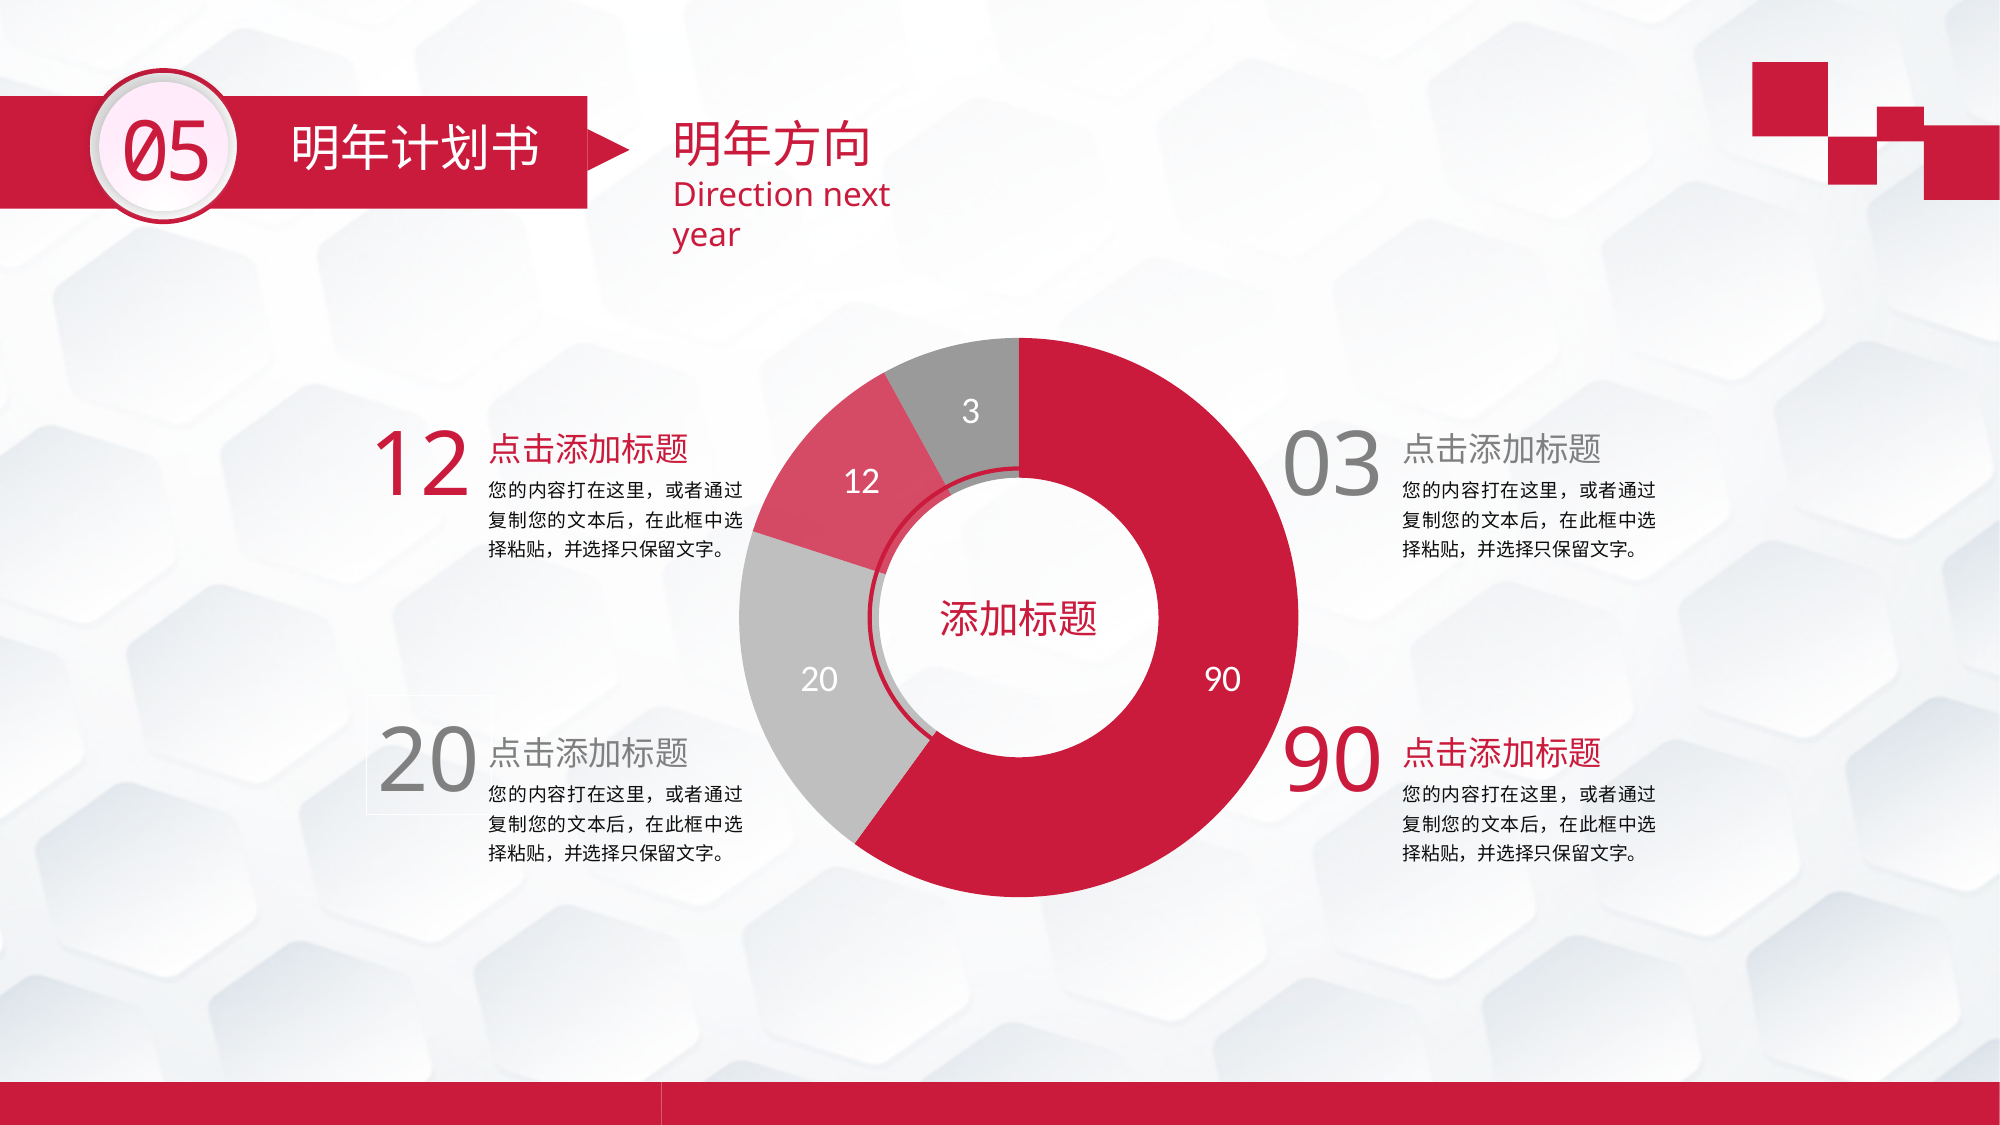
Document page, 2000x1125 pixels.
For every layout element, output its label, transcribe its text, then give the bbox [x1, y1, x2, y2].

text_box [258, 95, 630, 210]
text_box 您的内容打在这里，或者通过复制您的文本后，在此框中选择粘贴，并选择只保留文字。 [477, 773, 701, 870]
text_box 12 [358, 400, 484, 520]
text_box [86, 69, 252, 223]
text_box 您的内容打在这里，或者通过复制您的文本后，在此框中选择粘贴，并选择只保留文字。 [477, 468, 701, 566]
text_box [1329, 1080, 2000, 1125]
text_box 您的内容打在这里，或者通过复制您的文本后，在此框中选择粘贴，并选择只保留文字。 [1390, 770, 1668, 870]
text_box 点击添加标题 [1390, 408, 1616, 468]
chart [705, 325, 1332, 910]
text_box 点击添加标题 [477, 408, 701, 468]
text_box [1751, 61, 2000, 201]
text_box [0, 95, 82, 210]
text_box 90 [1336, 695, 1396, 815]
text_box 20 [366, 695, 492, 815]
text_box 点击添加标题 [1390, 712, 1616, 773]
text_box [660, 1080, 1329, 1125]
text_box 03 [1336, 400, 1396, 520]
text_box 点击添加标题 [477, 712, 701, 773]
picture [0, 0, 2000, 1080]
text_box [0, 1080, 660, 1125]
text_box 明年方向 Direction next year [657, 105, 977, 261]
text_box 您的内容打在这里，或者通过复制您的文本后，在此框中选择粘贴，并选择只保留文字。 [1390, 466, 1668, 566]
